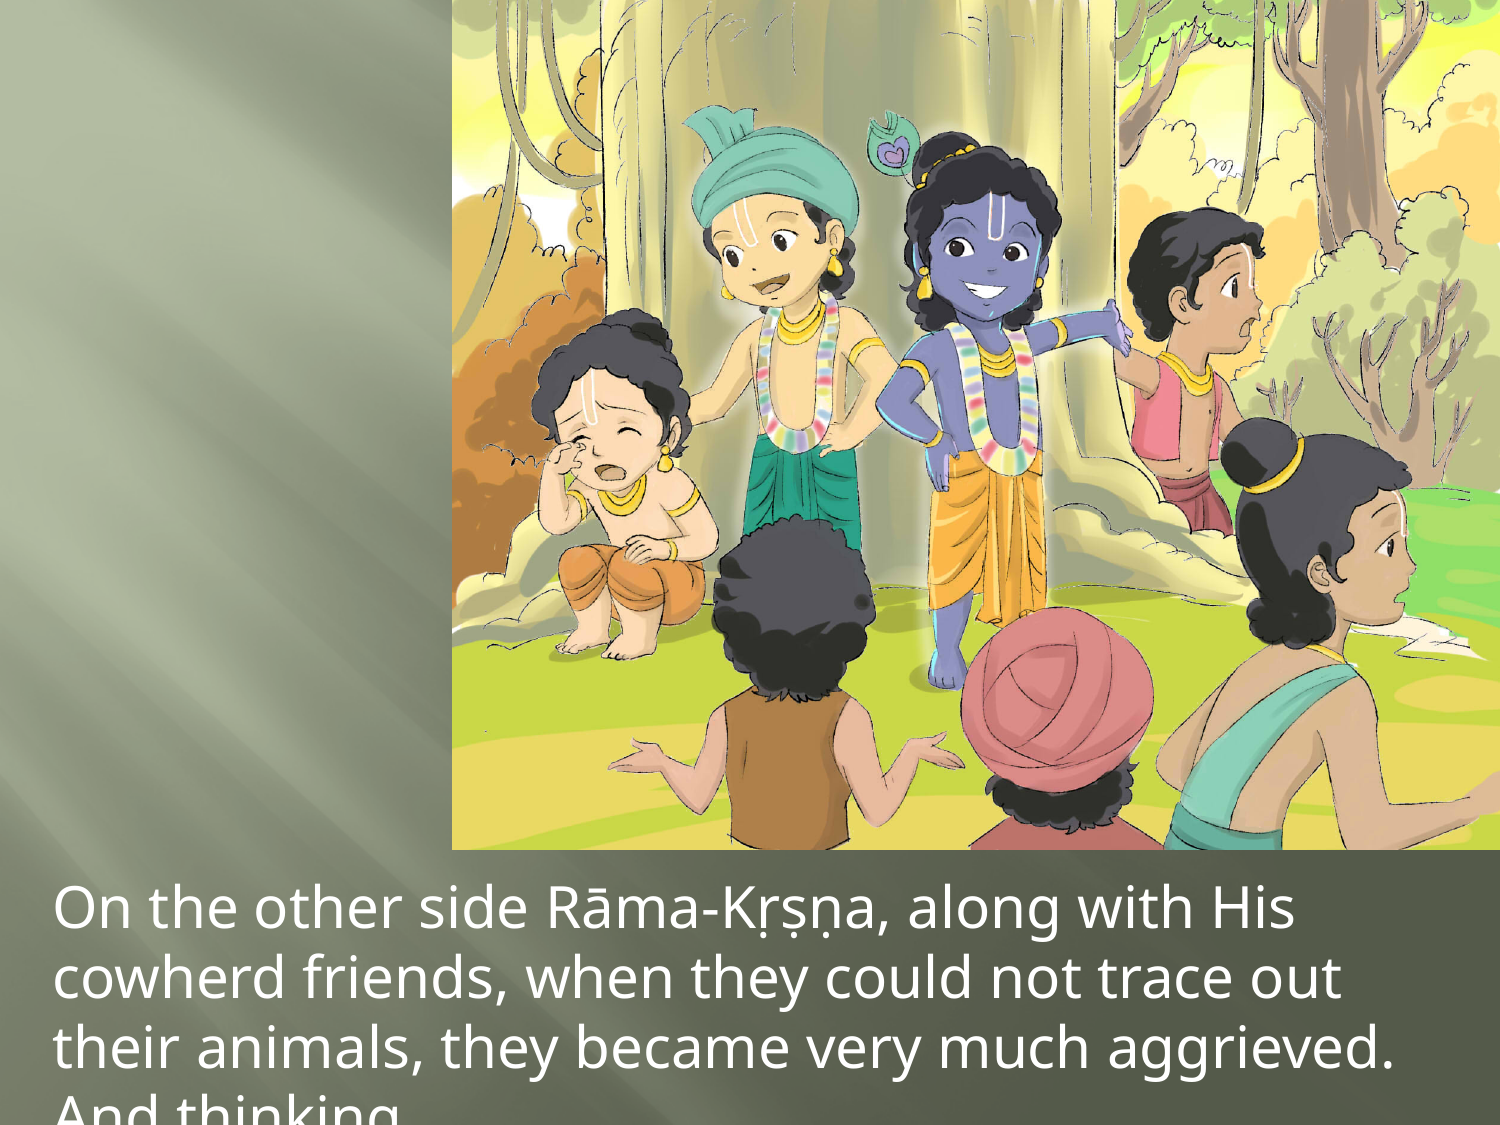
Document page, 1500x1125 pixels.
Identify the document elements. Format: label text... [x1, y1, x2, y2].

text_box On the other side Rāma-Kṛṣṇa, along with His cowherd friends, when they could not trace out their animals, they became very much aggrieved. And thinking [37, 862, 1500, 1125]
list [452, 0, 1500, 851]
